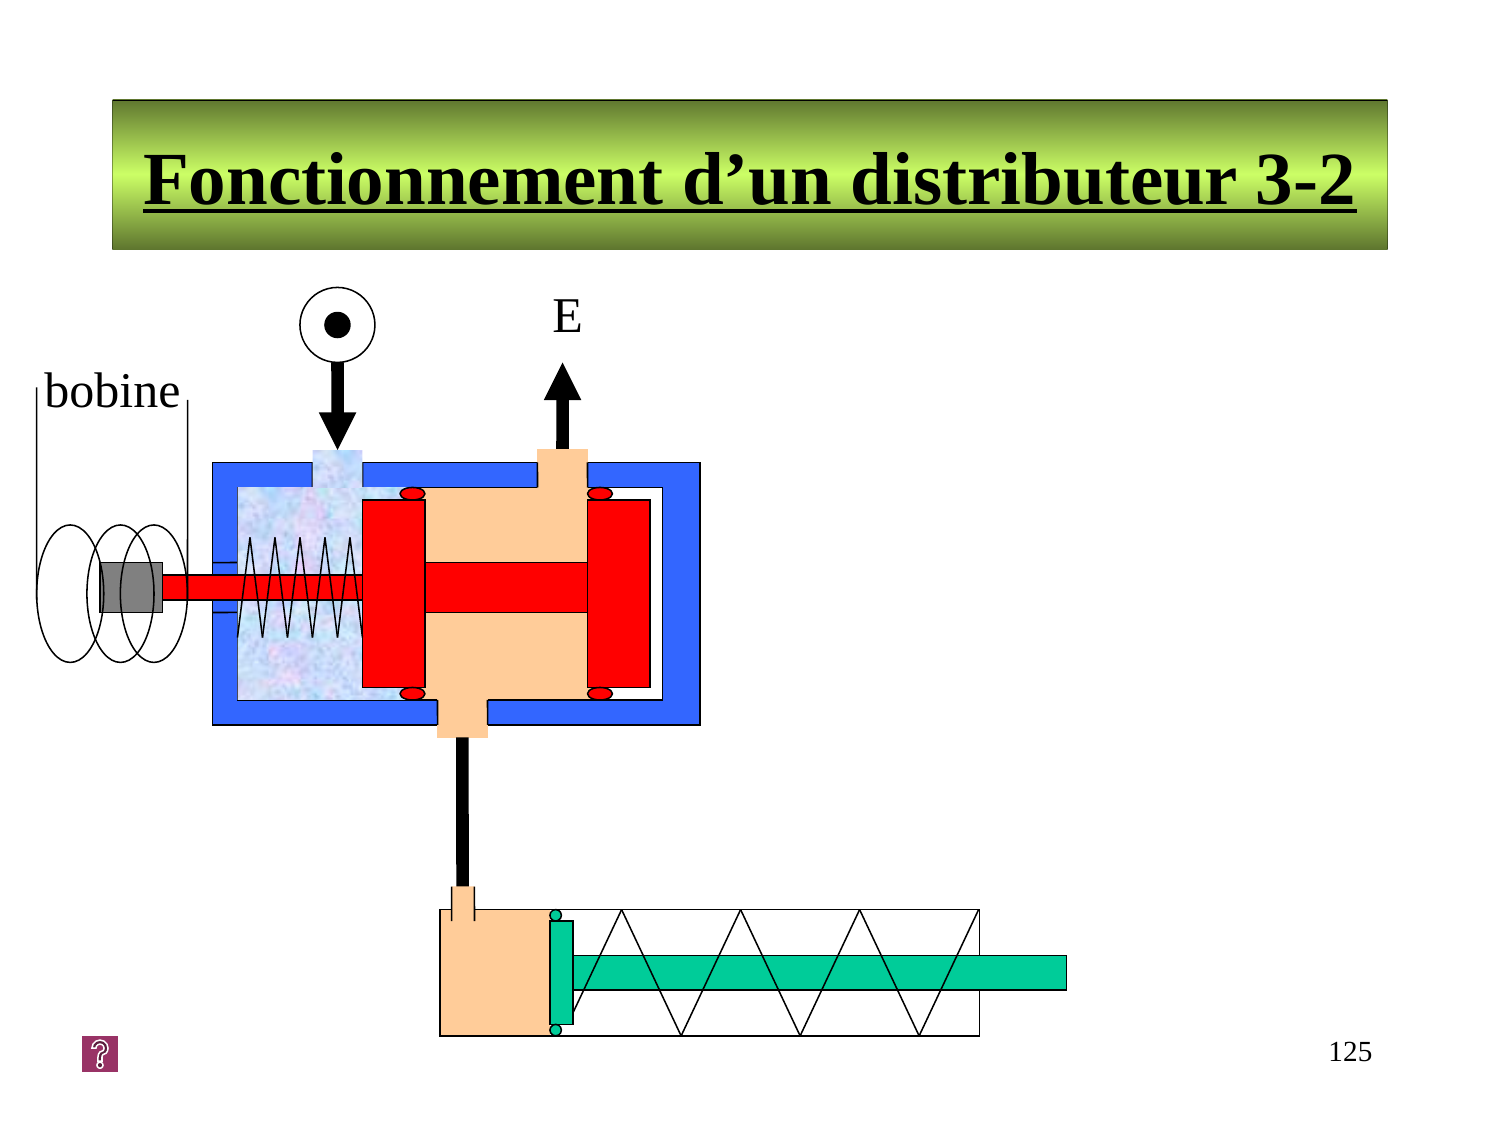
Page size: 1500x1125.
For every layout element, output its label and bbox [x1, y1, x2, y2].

title [112, 99, 1388, 250]
text_box [558, 909, 1067, 955]
text_box [559, 990, 1067, 1036]
text_box [81, 1035, 119, 1073]
slide_number [1074, 1025, 1388, 1100]
text_box [24, 287, 700, 1036]
text_box [537, 274, 688, 350]
